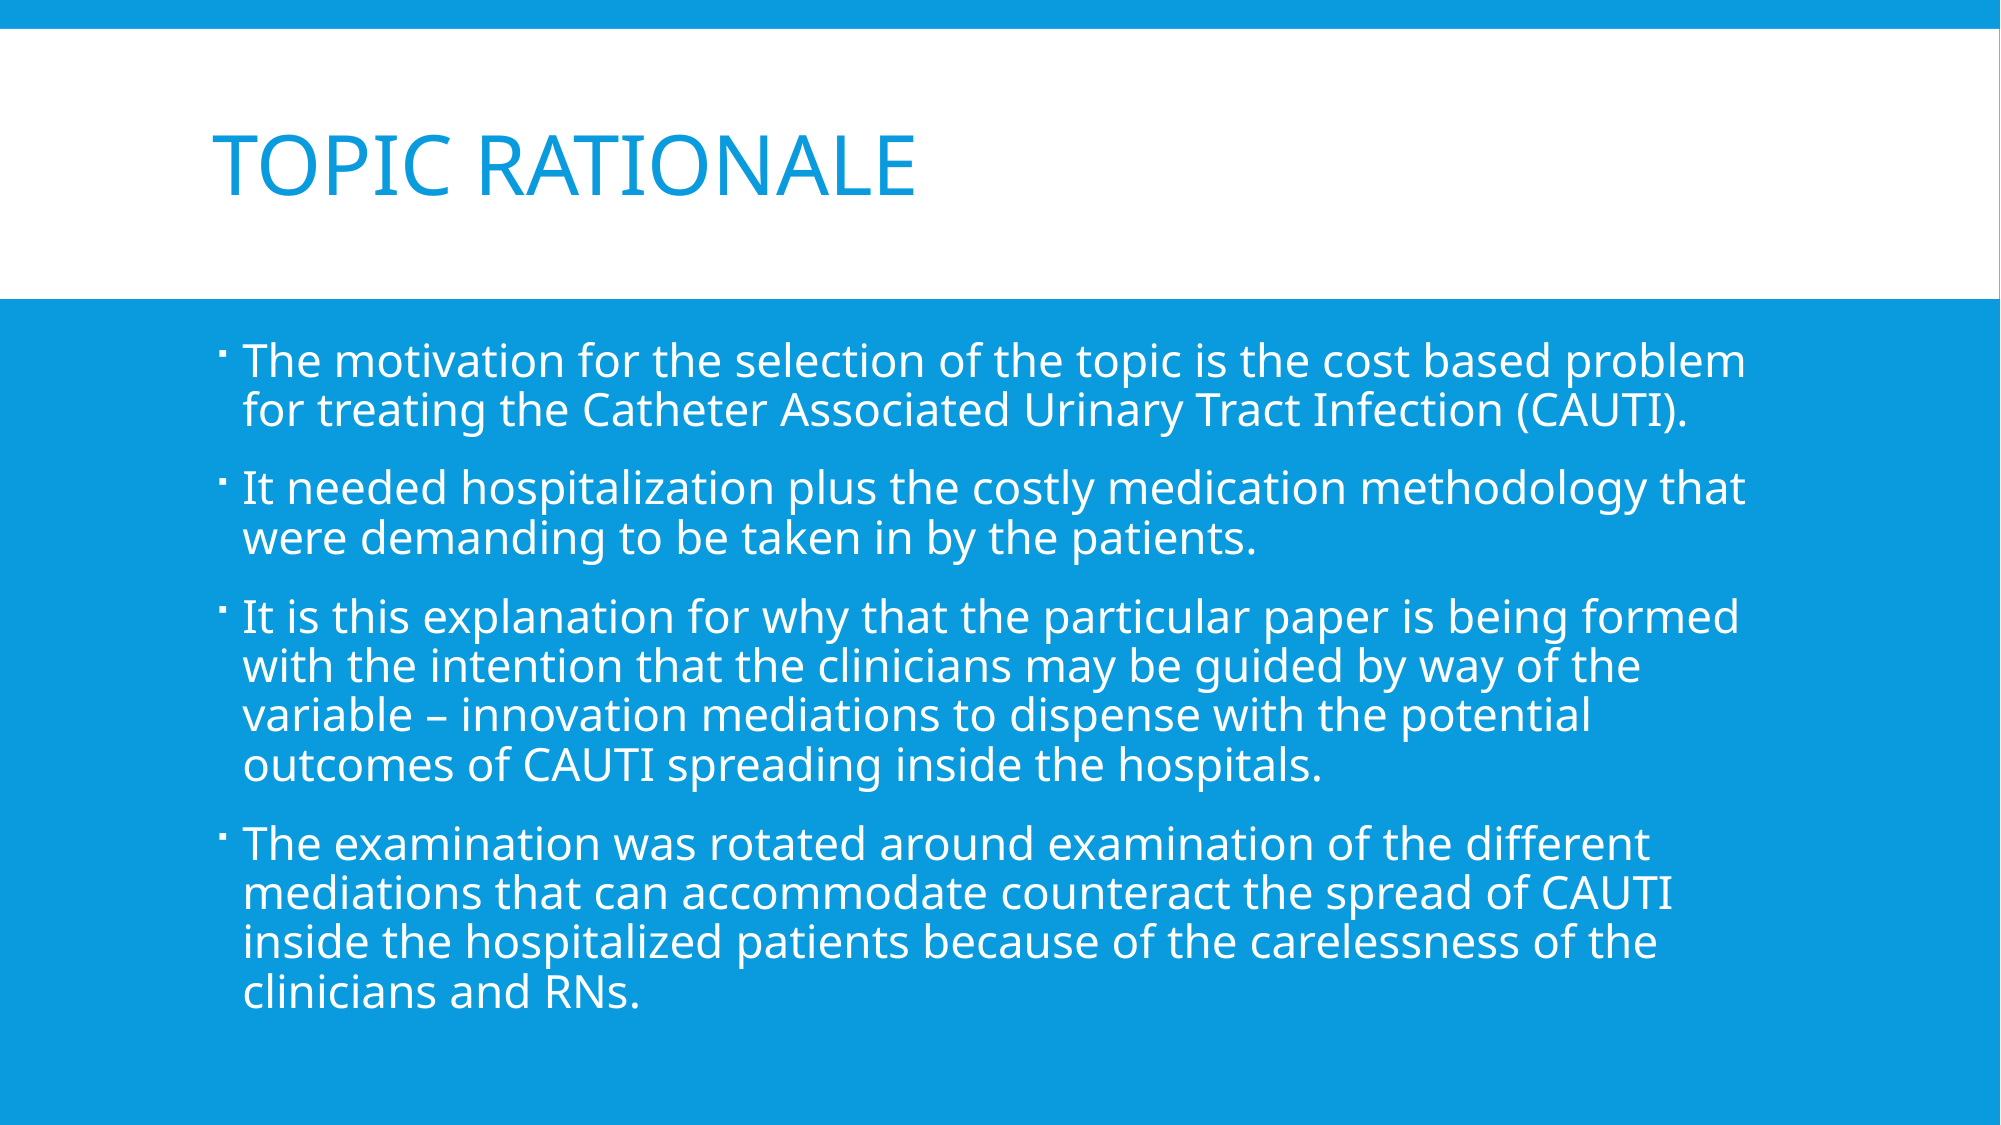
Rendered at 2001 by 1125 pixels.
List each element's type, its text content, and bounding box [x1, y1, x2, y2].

list The motivation for the selection of the topic is the cost based problem for treating the Catheter Associated Urinary Tract Infection (CAUTI). It needed hospitalization plus the costly medication methodology that were demanding to be taken in by the patients. It is this explanation for why that the particular paper is being formed with the intention that the clinicians may be guided by way of the variable – innovation mediations to dispense with the potential outcomes of CAUTI spreading inside the hospitals. The examination was rotated around examination of the different mediations that can accommodate counteract the spread of CAUTI inside the hospitalized patients because of the carelessness of the clinicians and RNs. [197, 329, 1803, 1020]
title Topic Rationale [197, 46, 1803, 295]
